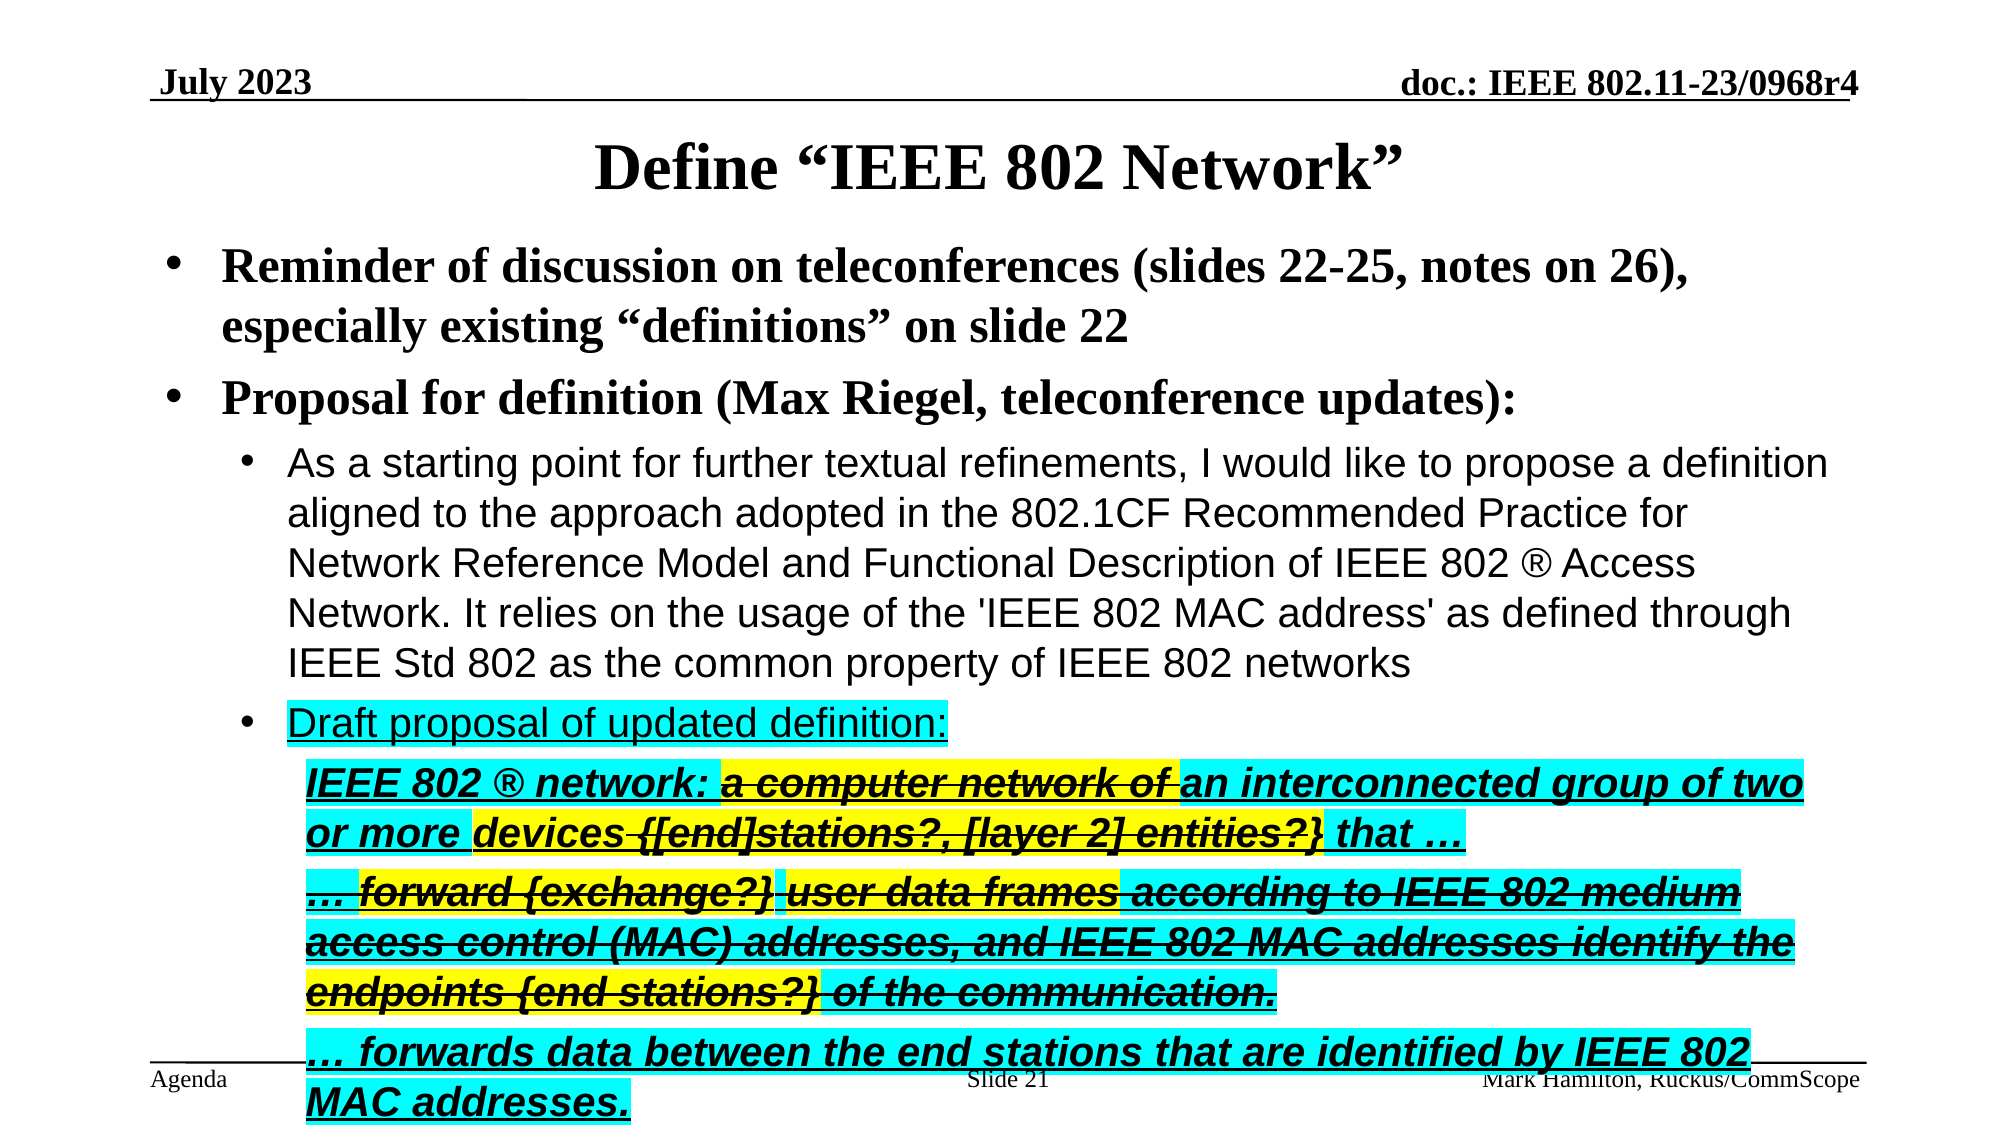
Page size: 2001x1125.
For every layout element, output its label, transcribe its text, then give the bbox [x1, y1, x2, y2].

title Define “IEEE 802 Network” [149, 112, 1850, 213]
list Reminder of discussion on teleconferences (slides 22-25, notes on 26), especially existing “definitions” on slide 22 Proposal for definition (Max Riegel, teleconference updates): As a starting point for further textual refinements, I would like to propose a definition aligned to the approach adopted in the 802.1CF Recommended Practice for Network Reference Model and Functional Description of IEEE 802 ® Access Network. It relies on the usage of the 'IEEE 802 MAC address' as defined through IEEE Std 802 as the common property of IEEE 802 networks Draft proposal of updated definition: IEEE 802 ® network: a computer network of an interconnected group of two or more devices {[end]stations?, [layer 2] entities?} that … … forward {exchange?} user data frames according to IEEE 802 medium access control (MAC) addresses, and IEEE 802 MAC addresses identify the endpoints {end stations?} of the communication. … forwards data between the end stations that are identified by IEEE 802 MAC addresses. Further discussion and refinements might be necessary to make the definition really fitting the many different scenarios that are covered in IEEE 802 standards [149, 224, 1850, 1063]
slide_number Slide 21 [950, 1061, 1067, 1123]
